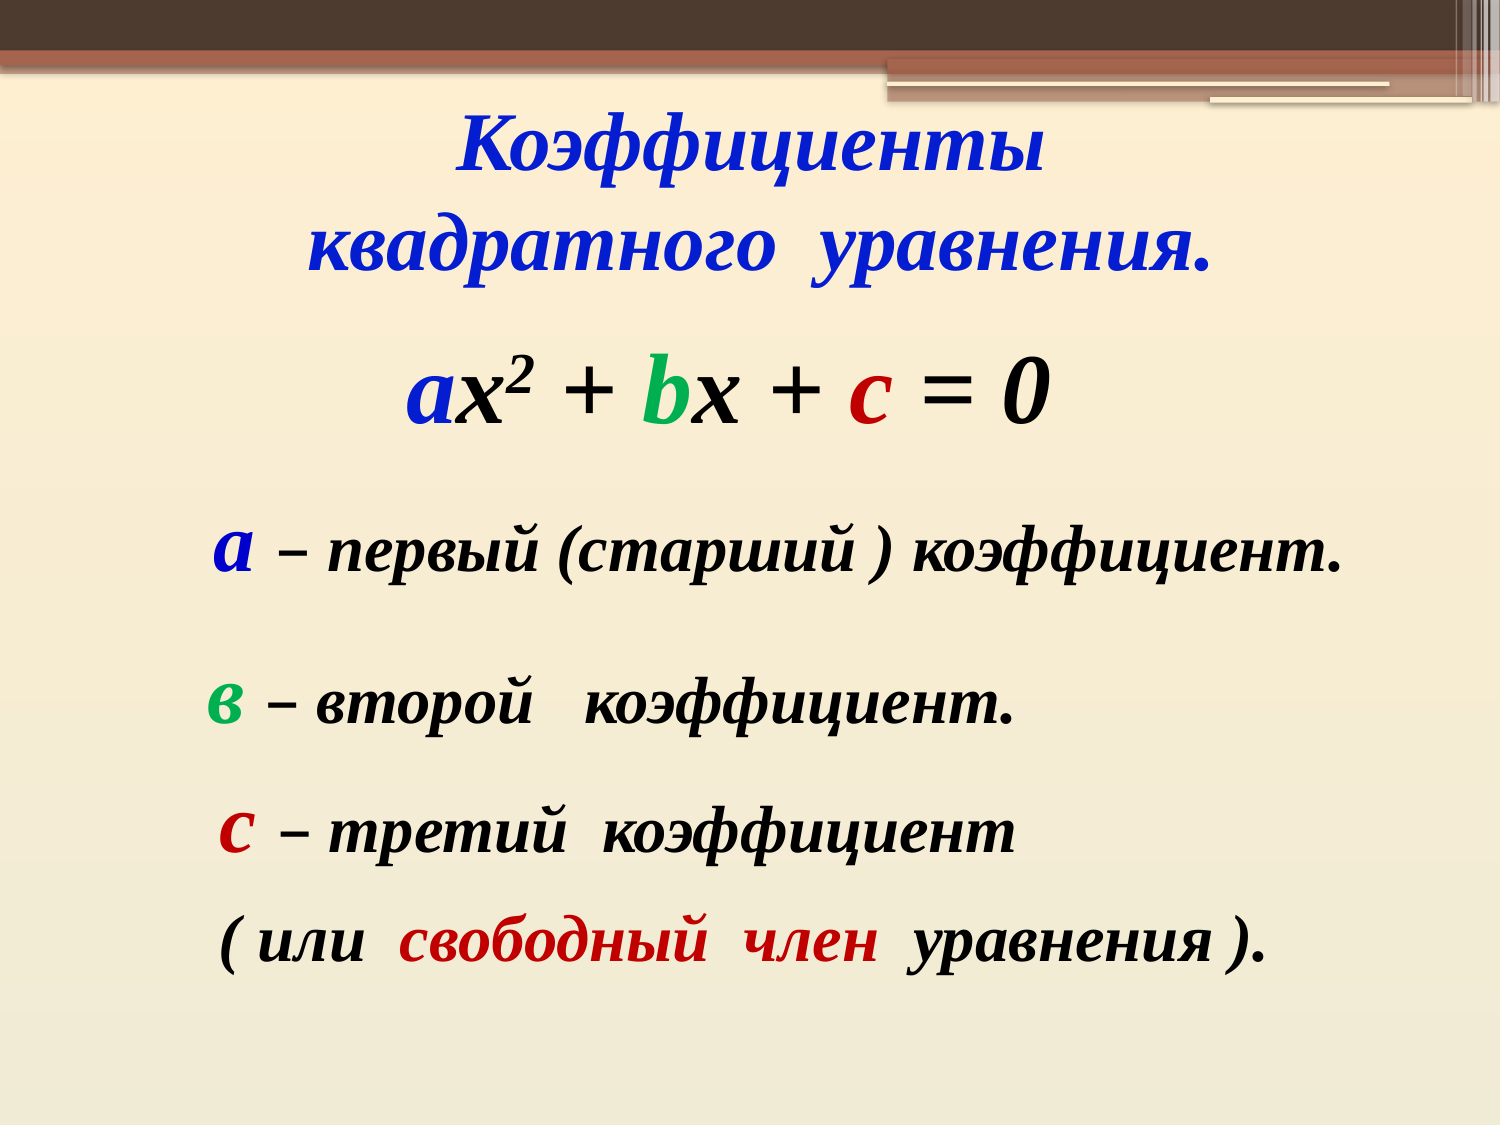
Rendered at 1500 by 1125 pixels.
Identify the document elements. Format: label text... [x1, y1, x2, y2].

text_box с – третий коэффициент ( или свободный член уравнения ). [187, 773, 1301, 984]
title Коэффициенты квадратного уравнения. [210, 93, 1313, 282]
text_box в – второй коэффициент. [175, 644, 1078, 750]
text_box ax2 + bx + c = 0 [374, 316, 1175, 452]
text_box а – первый (старший ) коэффициент. [199, 492, 1383, 597]
